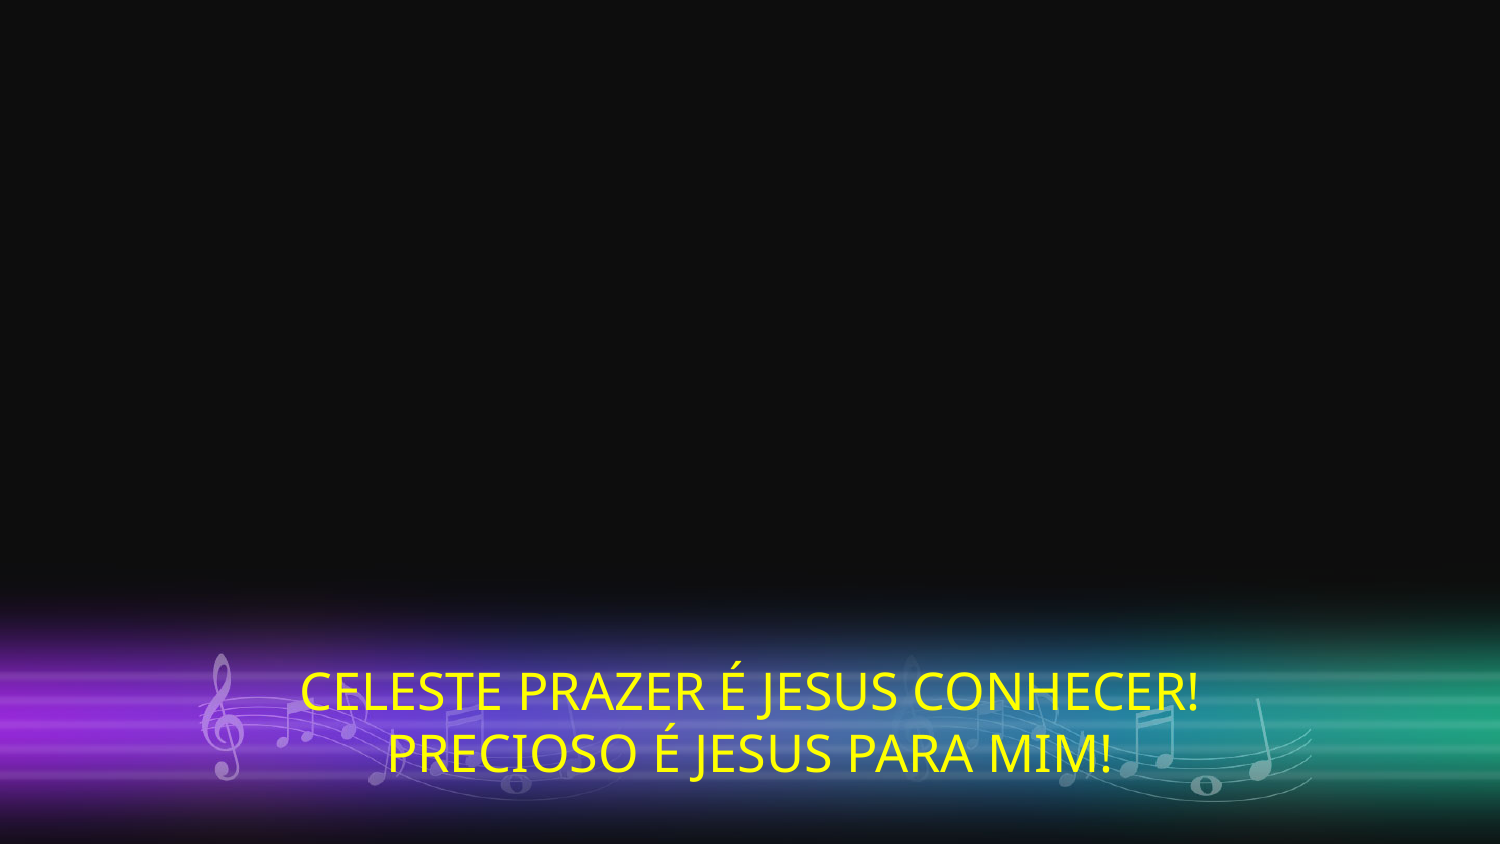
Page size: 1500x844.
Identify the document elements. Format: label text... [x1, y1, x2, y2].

picture [0, 0, 1500, 844]
text_box CELESTE PRAZER É JESUS CONHECER! PRECIOSO É JESUS PARA MIM! [265, 651, 1235, 791]
